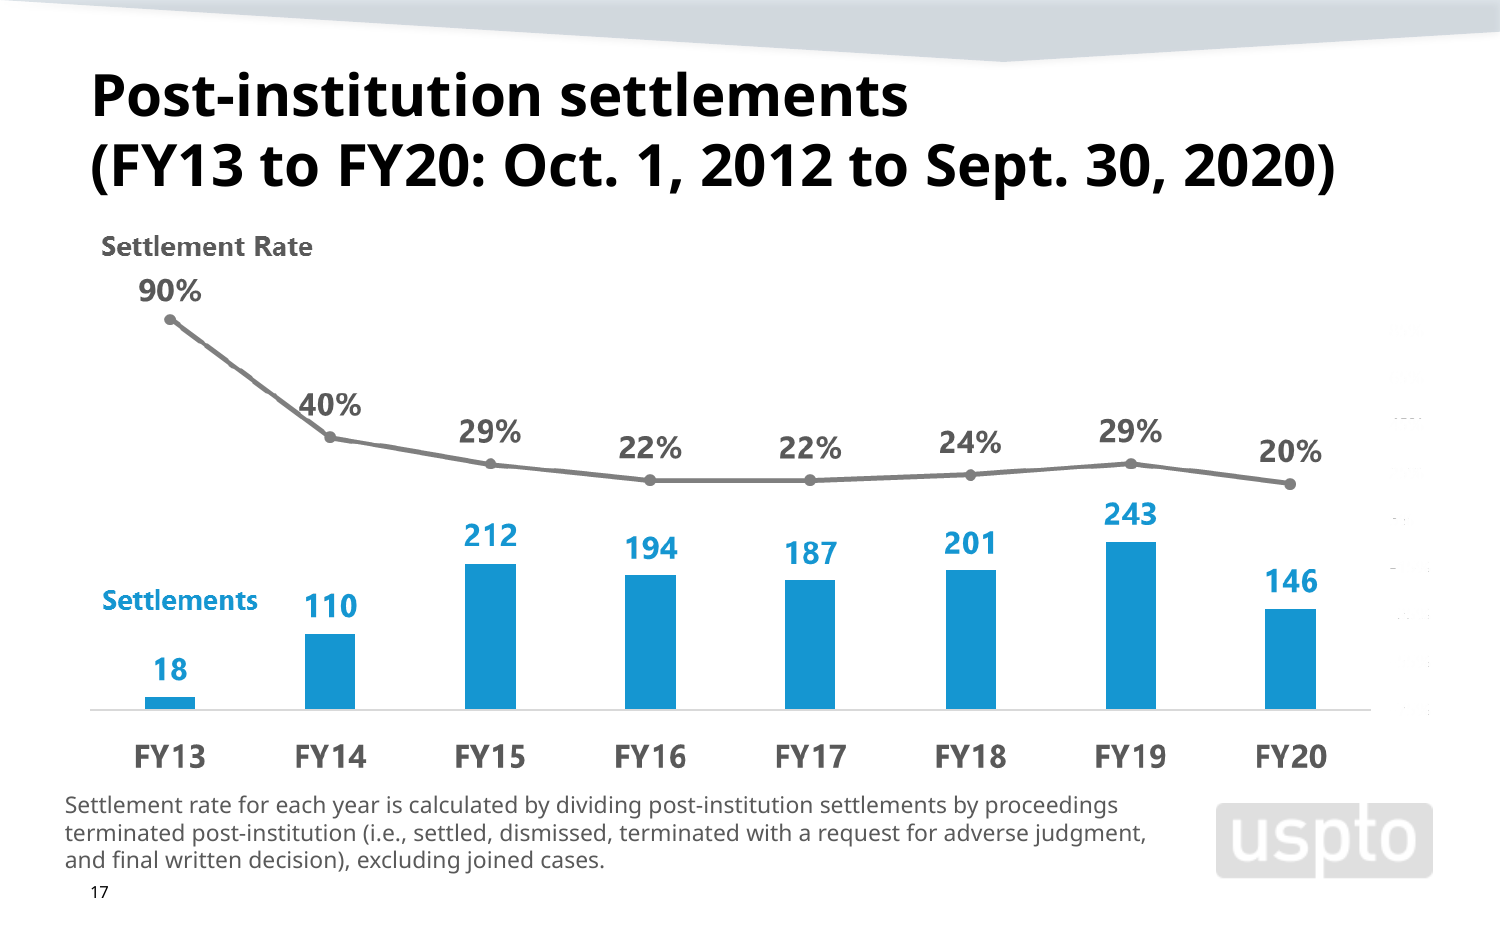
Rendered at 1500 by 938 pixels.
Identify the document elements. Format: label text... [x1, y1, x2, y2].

text_box Settlement rate for each year is calculated by dividing post-institution settlements by proceedings terminated post-institution (i.e., settled, dismissed, terminated with a request for adverse judgment, and final written decision), excluding joined cases. [50, 783, 1200, 881]
text_box [37, 62, 1343, 169]
picture [37, 219, 1452, 770]
slide_number 17 [75, 881, 413, 919]
picture [1216, 803, 1433, 880]
title Post-institution settlements (FY13 to FY20: Oct. 1, 2012 to Sept. 30, 2020) [75, 50, 1425, 193]
